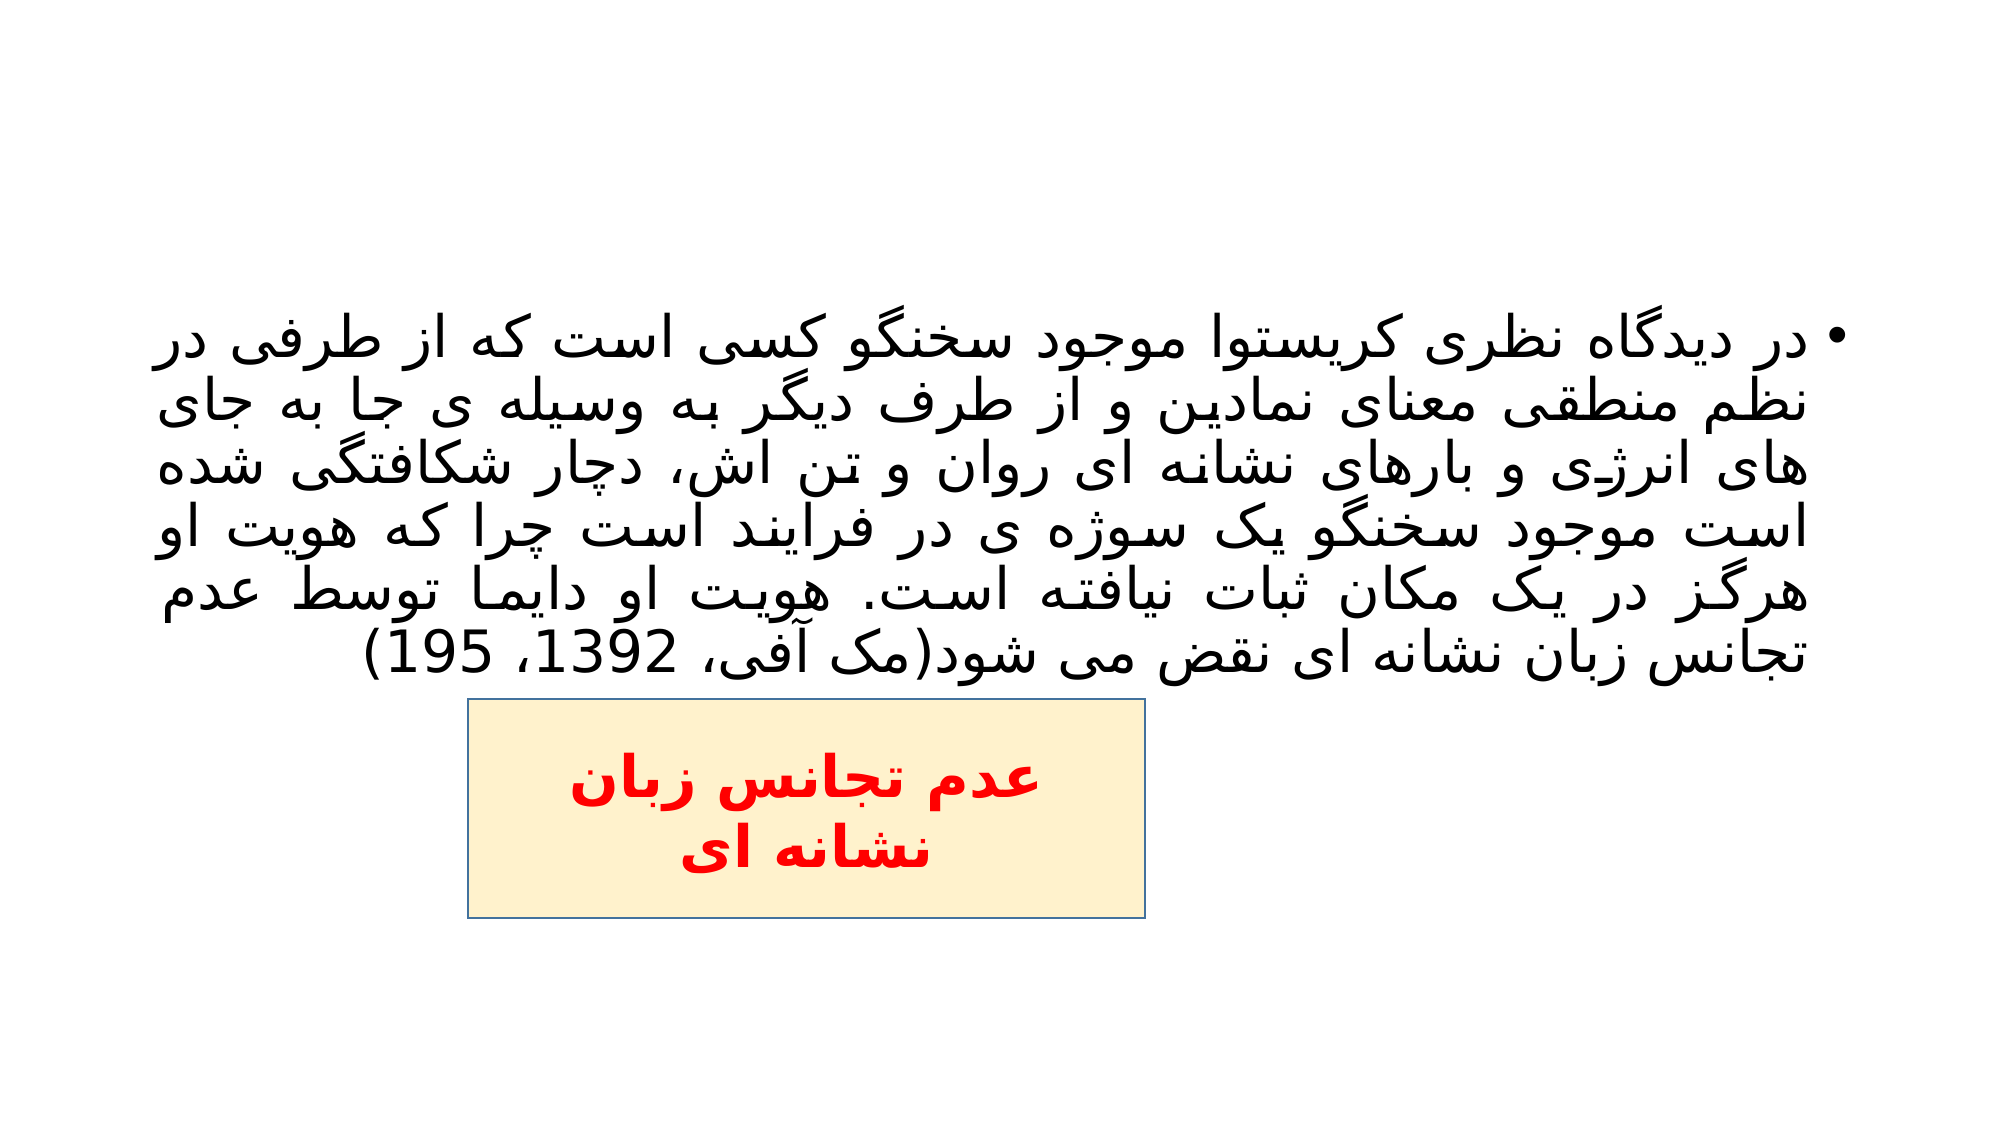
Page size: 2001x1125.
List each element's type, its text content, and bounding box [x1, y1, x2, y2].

text_box عدم تجانس زبان نشانه ای [467, 698, 1146, 919]
list در دیدگاه نظری کریستوا موجود سخنگو کسی است که از طرفی در نظم منطقی معنای نمادین و از طرف دیگر به وسیله ی جا به جای های انرژی و بارهای نشانه ای روان و تن اش، دچار شکافتگی شده است موجود سخنگو یک سوژه ی در فرایند است چرا که هویت او هرگز در یک مکان ثبات نیافته است. هویت او دایما توسط عدم تجانس زبان نشانه ای نقض می شود(مک آفی، 1392، 195) [137, 299, 1863, 1014]
